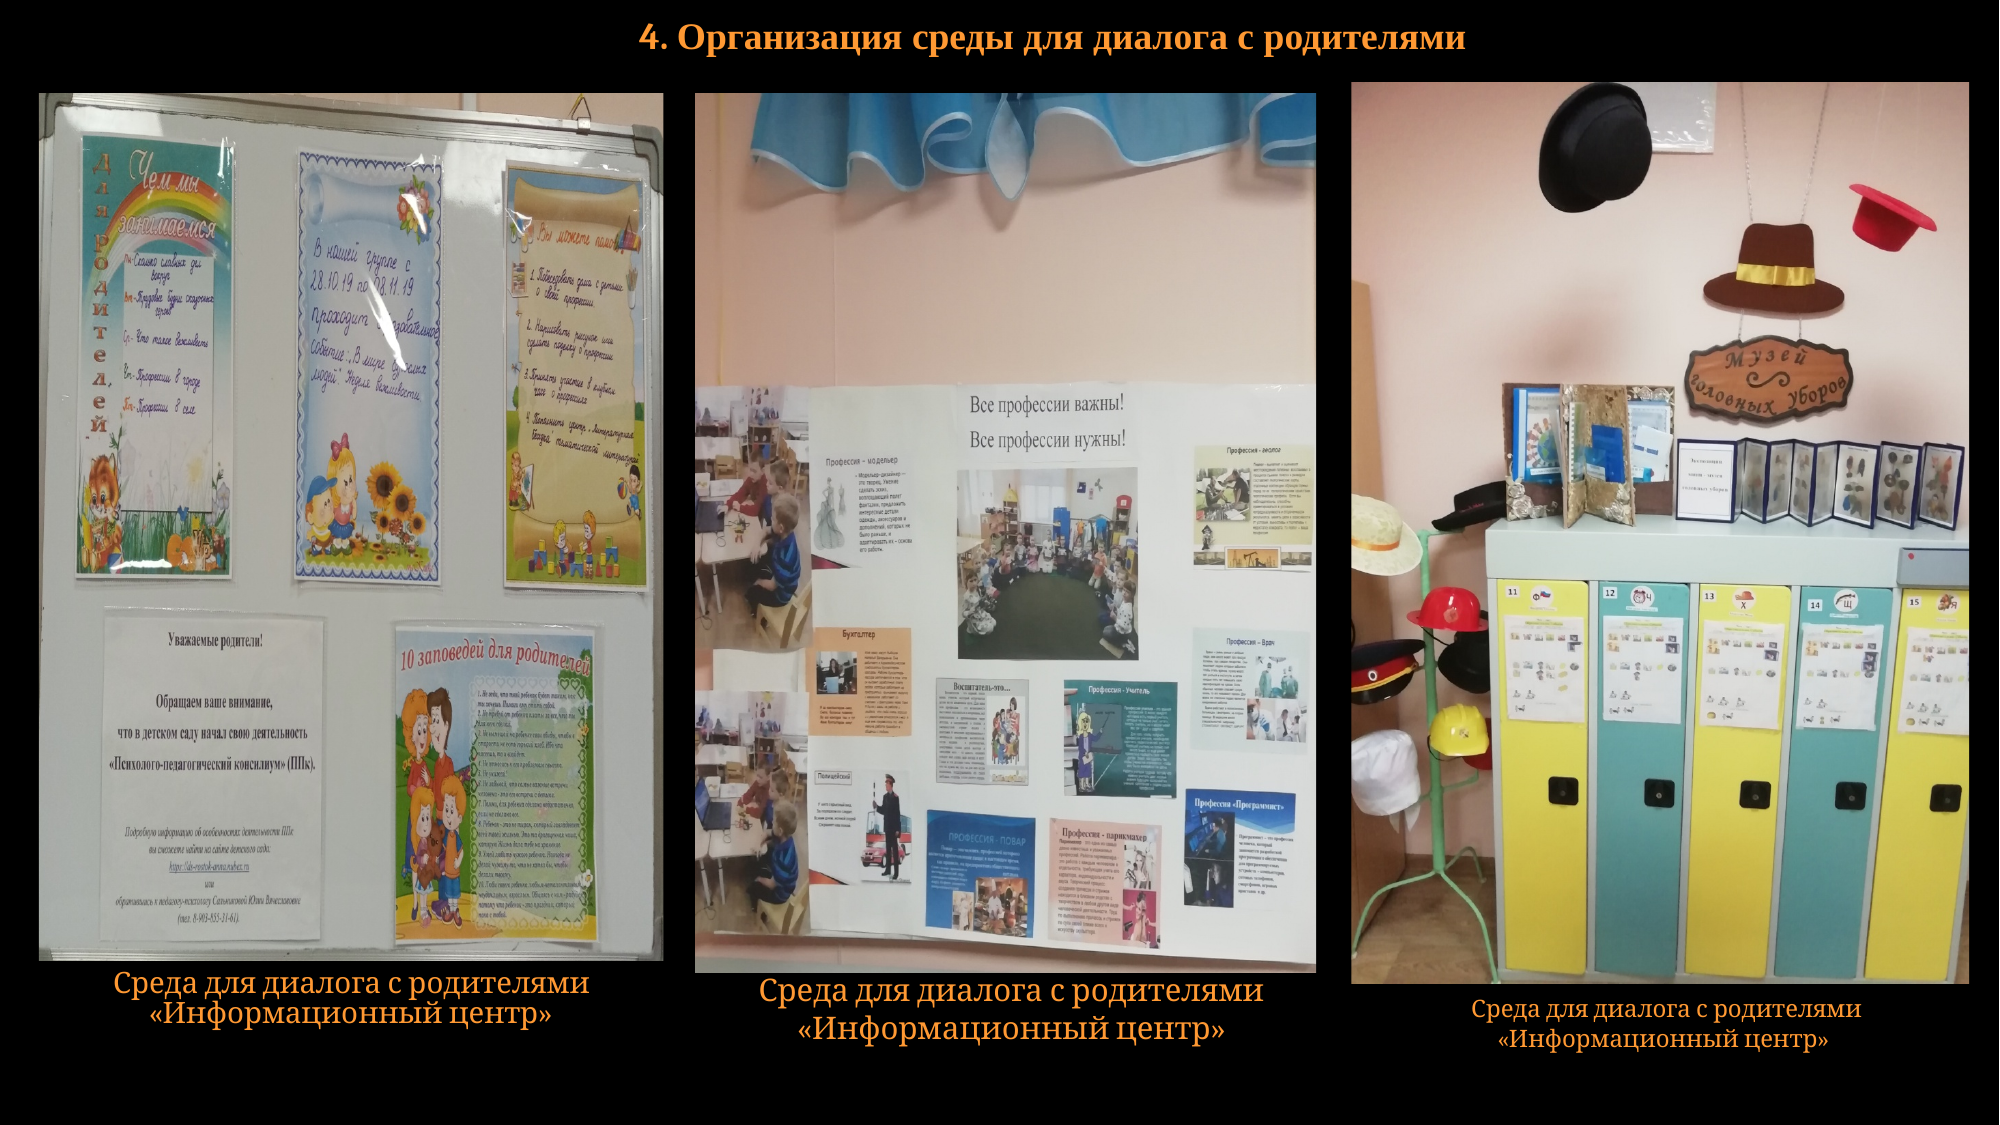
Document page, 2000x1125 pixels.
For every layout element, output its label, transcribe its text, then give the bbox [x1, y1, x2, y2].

text_box Среда для диалога с родителями «Информационный центр» [1340, 979, 2000, 1095]
text_box 4. Организация среды для диалога с родителями [574, 7, 1532, 65]
picture [38, 93, 664, 961]
text_box Среда для диалога с родителями «Информационный центр» [683, 962, 1340, 1095]
picture [695, 93, 1317, 973]
text_box Среда для диалога с родителями «Информационный центр» [50, 961, 652, 1067]
picture [1351, 81, 1970, 984]
